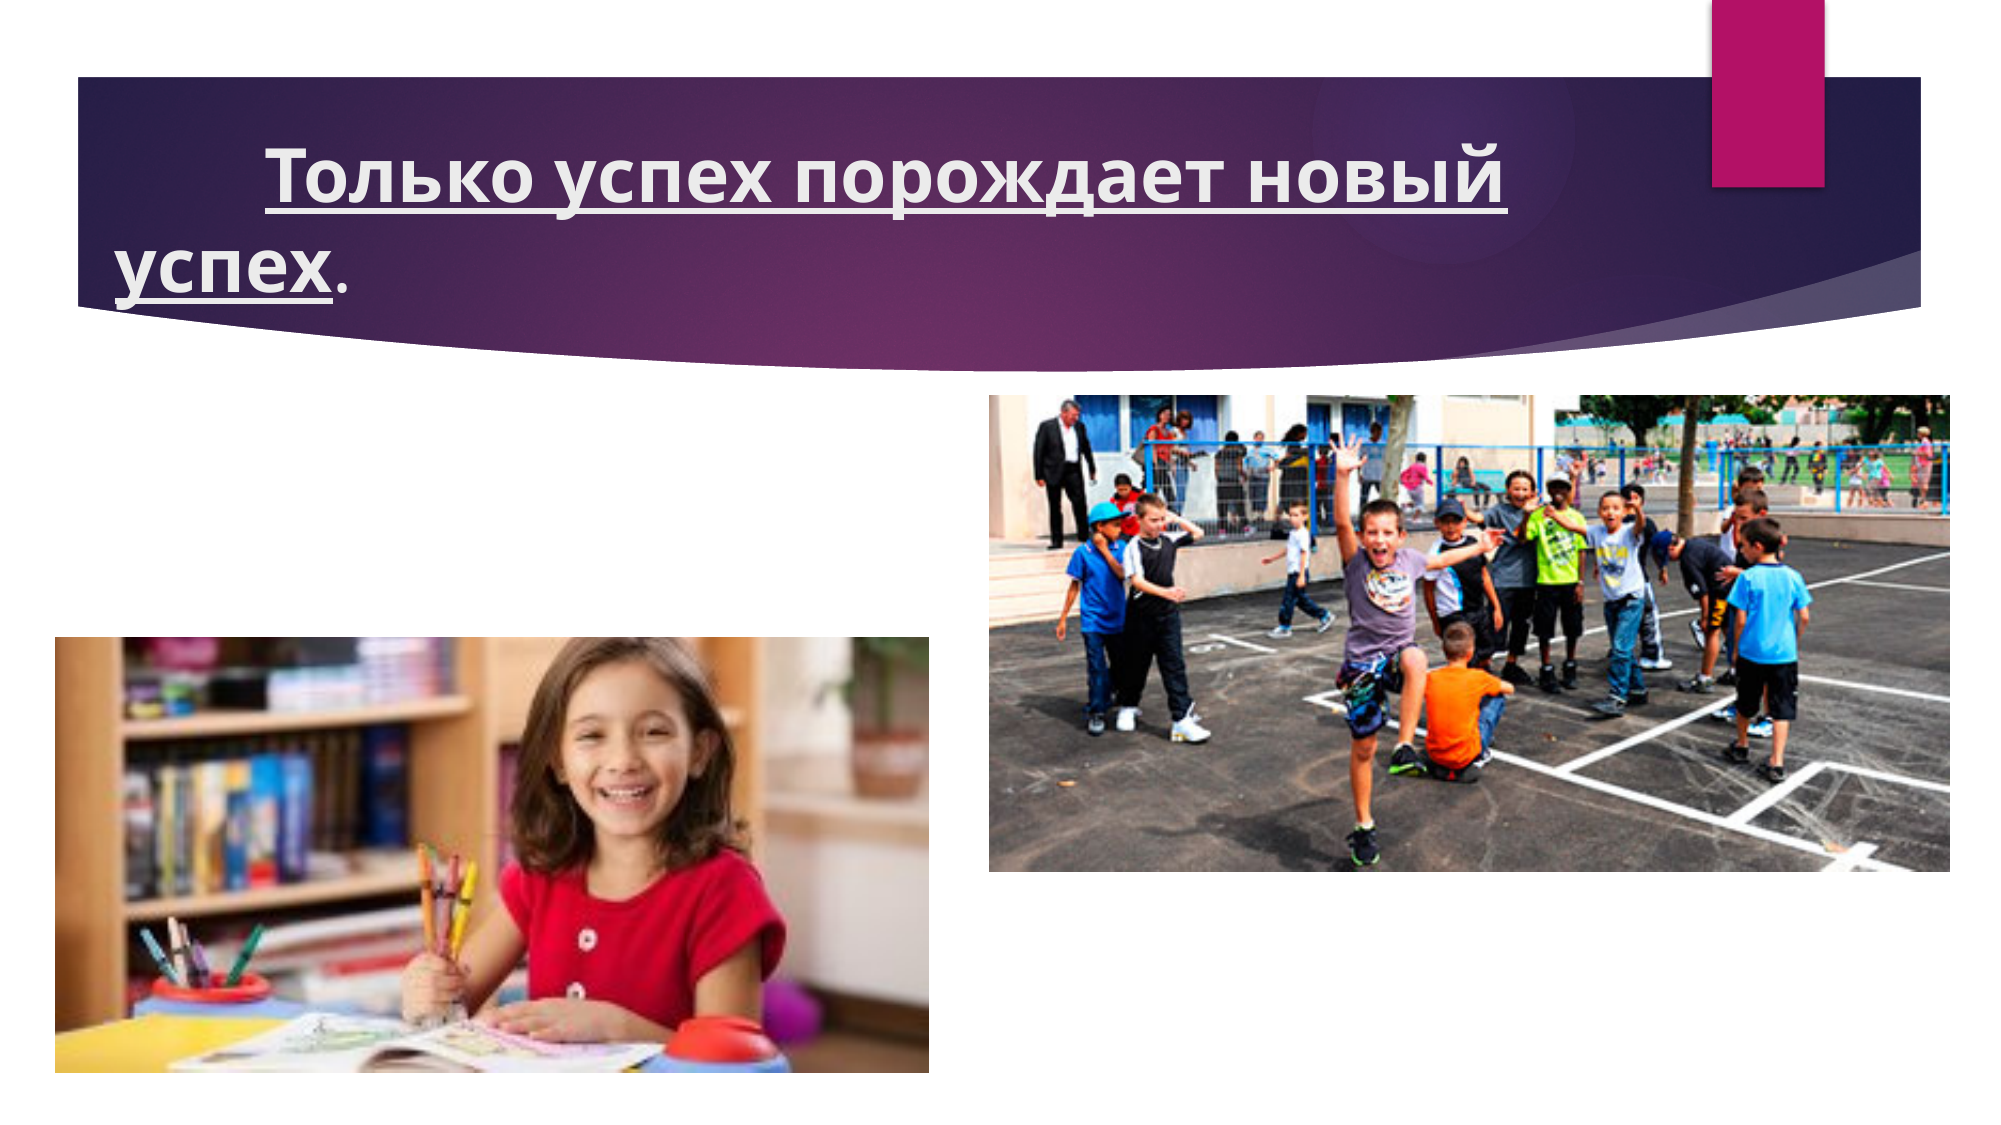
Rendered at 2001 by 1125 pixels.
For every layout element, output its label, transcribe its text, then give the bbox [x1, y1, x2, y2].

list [54, 637, 930, 1074]
title Только успех порождает новый успех. [99, 159, 1757, 276]
picture [988, 395, 1950, 872]
